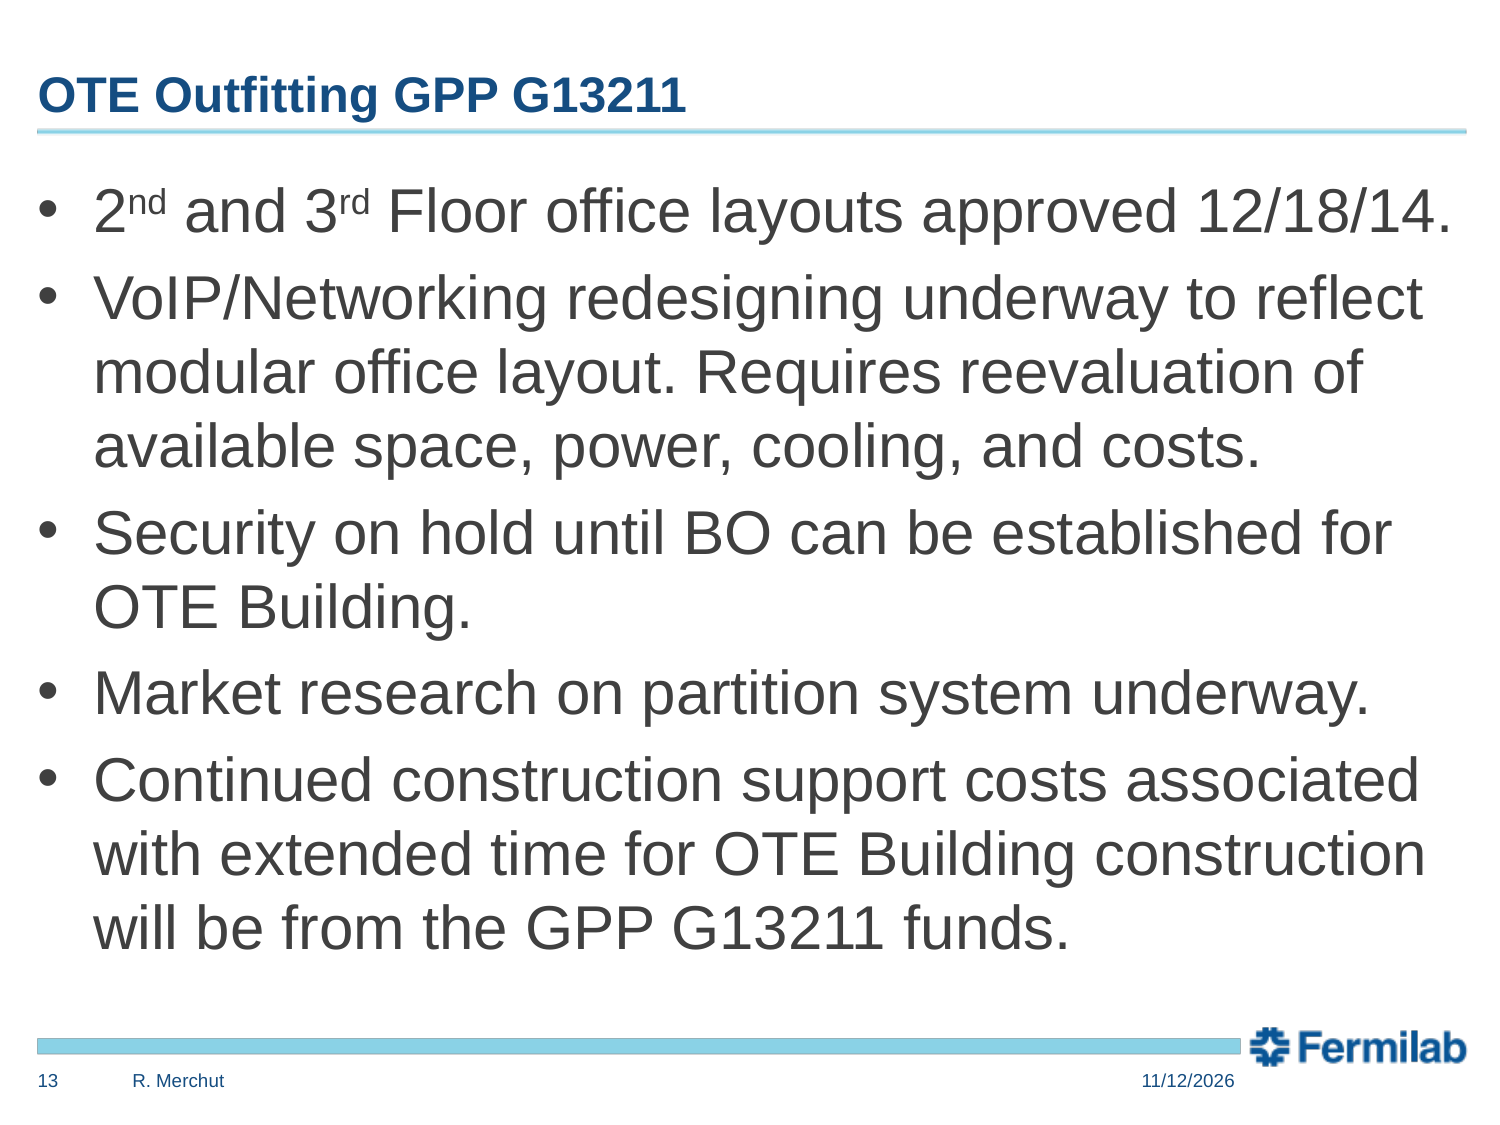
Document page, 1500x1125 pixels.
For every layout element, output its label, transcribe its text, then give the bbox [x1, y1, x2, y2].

title OTE Outfitting GPP G13211 [37, 16, 1463, 123]
footer R. Merchut [132, 1068, 1014, 1109]
slide_number 13 [37, 1068, 111, 1109]
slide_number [1058, 1068, 1235, 1109]
list 2nd and 3rd Floor office layouts approved 12/18/14. VoIP/Networking redesigning underway to reflect modular office layout. Requires reevaluation of available space, power, cooling, and costs. Security on hold until BO can be established for OTE Building. Market research on partition system underway. Continued construction support costs associated with extended time for OTE Building construction will be from the GPP G13211 funds. [37, 171, 1461, 990]
